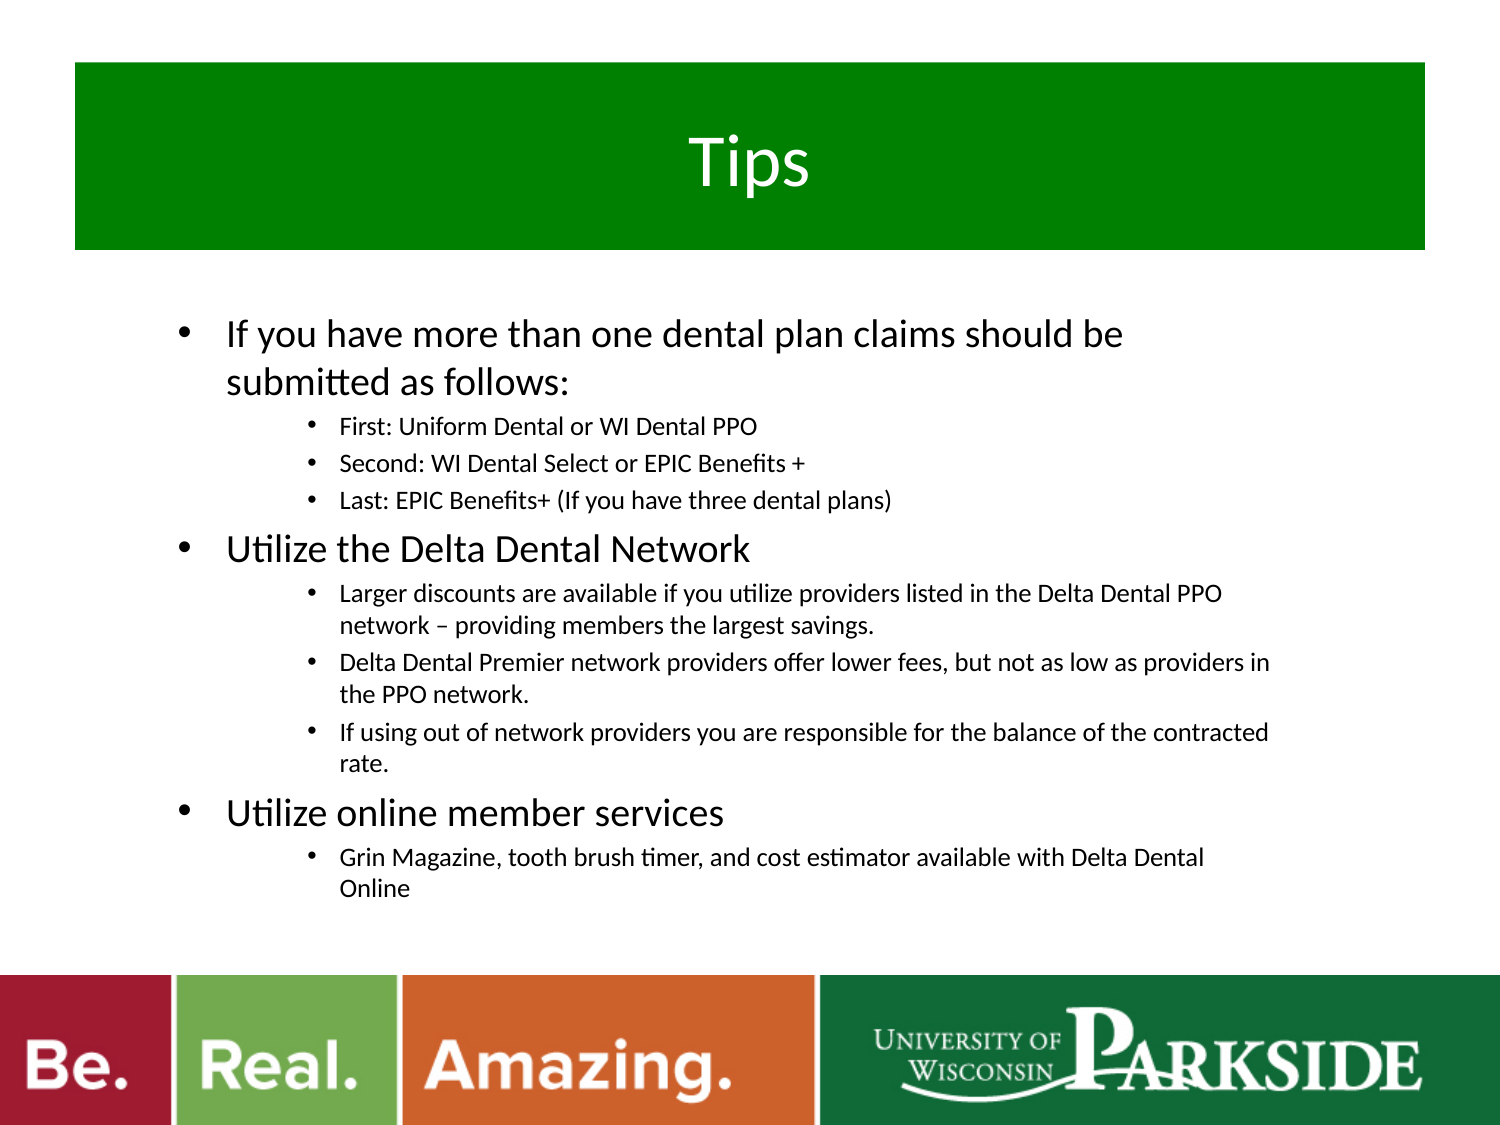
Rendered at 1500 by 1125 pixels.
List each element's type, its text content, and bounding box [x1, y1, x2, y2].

list If you have more than one dental plan claims should be submitted as follows: First: Uniform Dental or WI Dental PPO Second: WI Dental Select or EPIC Benefits + Last: EPIC Benefits+ (If you have three dental plans) Utilize the Delta Dental Network Larger discounts are available if you utilize providers listed in the Delta Dental PPO network – providing members the largest savings. Delta Dental Premier network providers offer lower fees, but not as low as providers in the PPO network. If using out of network providers you are responsible for the balance of the contracted rate. Utilize online member services Grin Magazine, tooth brush timer, and cost estimator available with Delta Dental Online [162, 299, 1293, 913]
title Tips [75, 62, 1425, 250]
picture [0, 975, 1500, 1125]
